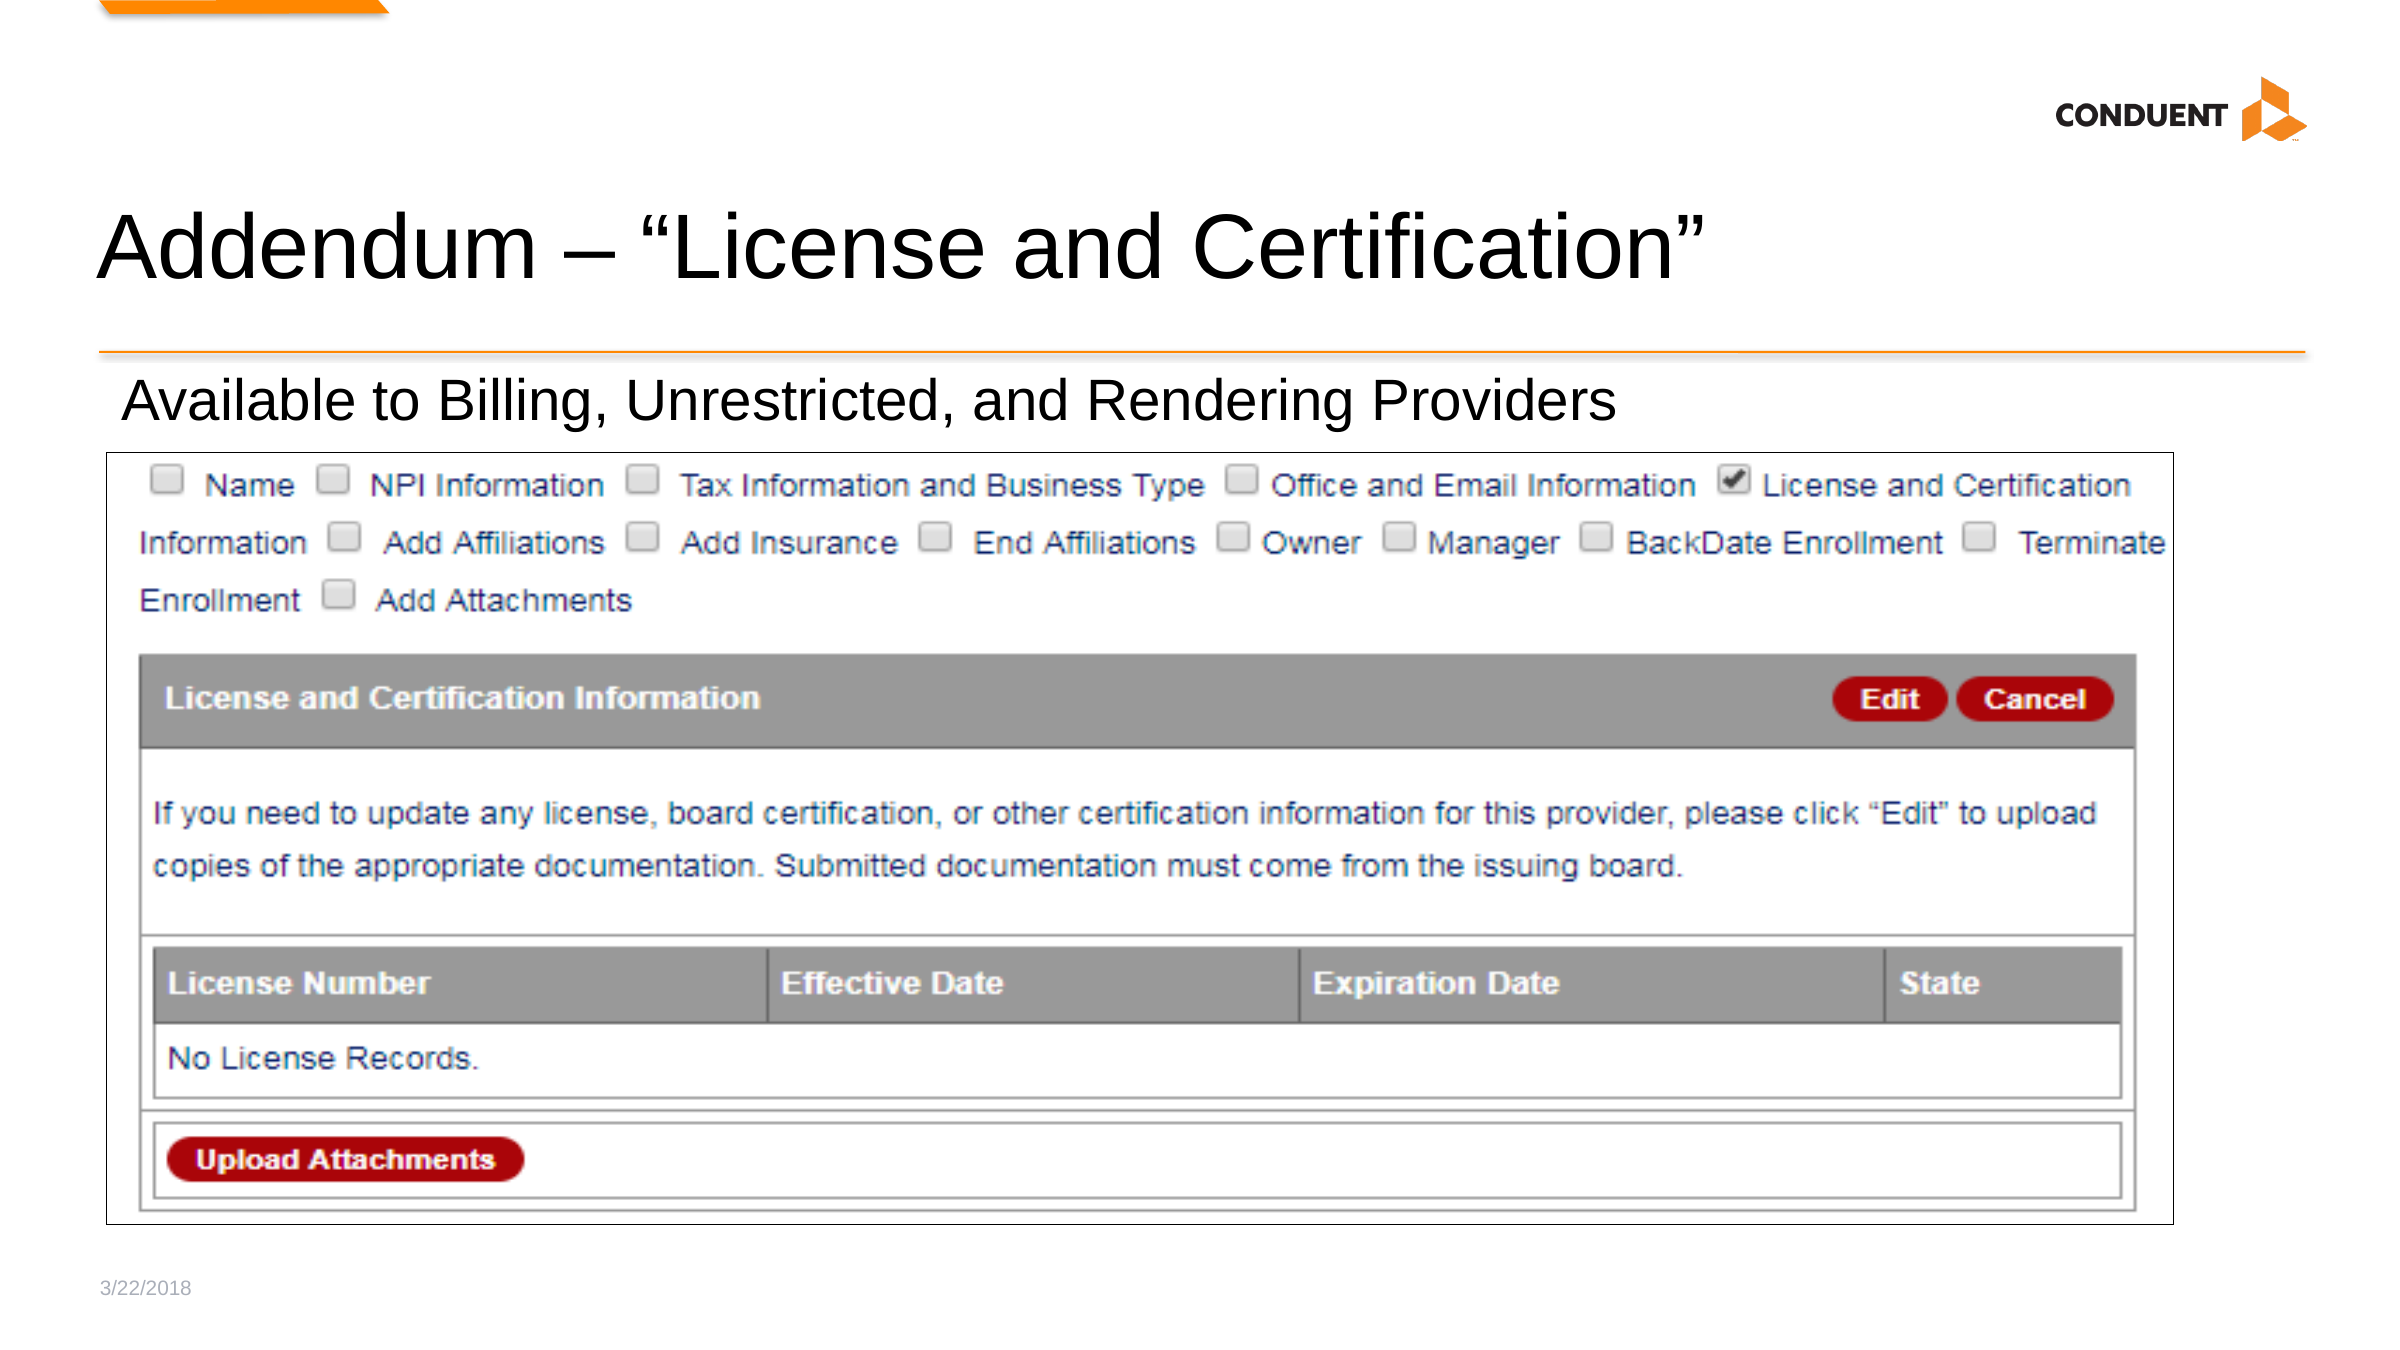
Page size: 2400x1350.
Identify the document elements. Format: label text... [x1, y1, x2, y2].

picture [105, 451, 2174, 1225]
text_box Available to Billing, Unrestricted, and Rendering Providers [106, 354, 1650, 439]
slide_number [78, 1251, 306, 1324]
title Addendum – “License and Certification” [81, 179, 2310, 296]
